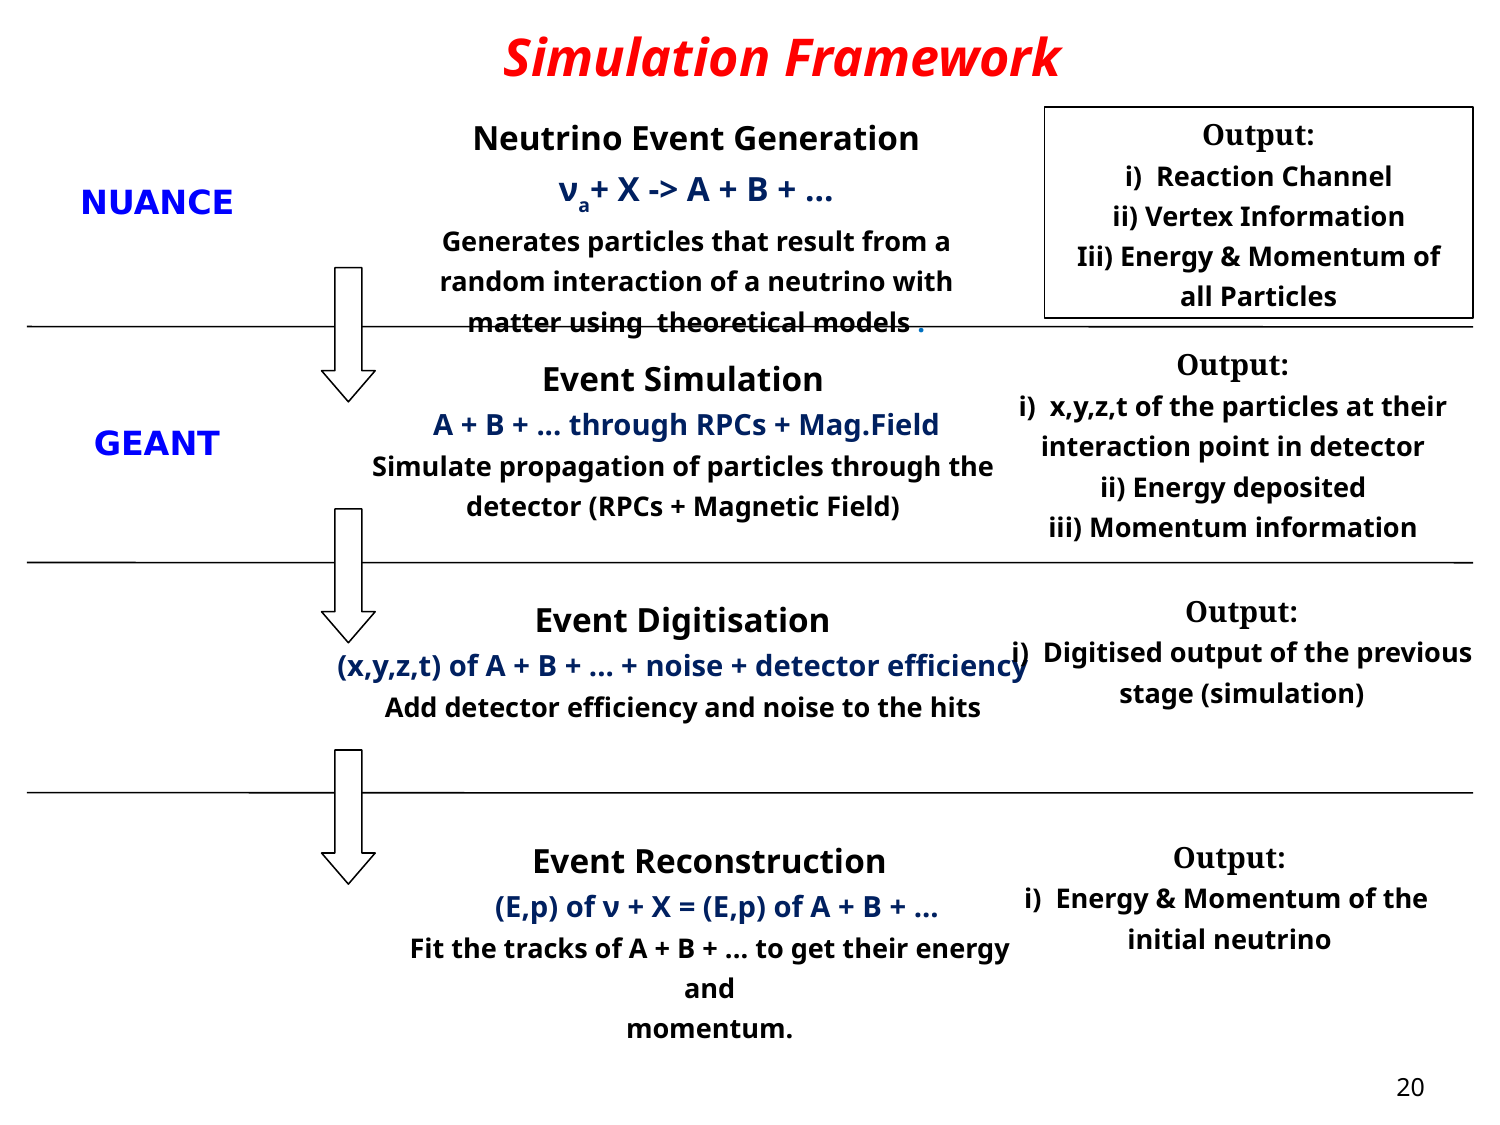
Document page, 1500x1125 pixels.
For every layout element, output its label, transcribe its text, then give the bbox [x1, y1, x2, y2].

text_box Output: i) x,y,z,t of the particles at their interaction point in detector ii) Energy deposited iii) Momentum information [987, 337, 1479, 549]
text_box [321, 267, 376, 402]
text_box Simulation Framework [195, 0, 1370, 108]
slide_number 20 [1299, 1052, 1425, 1113]
text_box Event Reconstruction (E,p) of ν + X = (E,p) of A + B + ... Fit the tracks of A + B + ... to get their energy and momentum. [374, 830, 1045, 1068]
text_box [321, 750, 376, 885]
text_box [321, 508, 376, 643]
text_box Output: i) Reaction Channel ii) Vertex Information Iii) Energy & Momentum of all Particles [1044, 107, 1474, 319]
text_box NUANCE [66, 175, 252, 229]
text_box Output: i) Energy & Momentum of the initial neutrino [959, 830, 1500, 1003]
text_box Event Simulation A + B + ... through RPCs + Mag.Field Simulate propagation of particles through the detector (RPCs + Magnetic Field) [348, 348, 1018, 586]
text_box GEANT [80, 416, 255, 483]
text_box Event Digitisation (x,y,z,t) of A + B + ... + noise + detector efficiency Add detector efficiency and noise to the hits [321, 589, 1045, 827]
text_box Neutrino Event Generation νa+ X -> A + B + ... Generates particles that result from a random interaction of a neutrino with matter using theoretical models . [401, 107, 991, 348]
text_box Output: i) Digitised output of the previous stage (simulation) [996, 584, 1488, 798]
